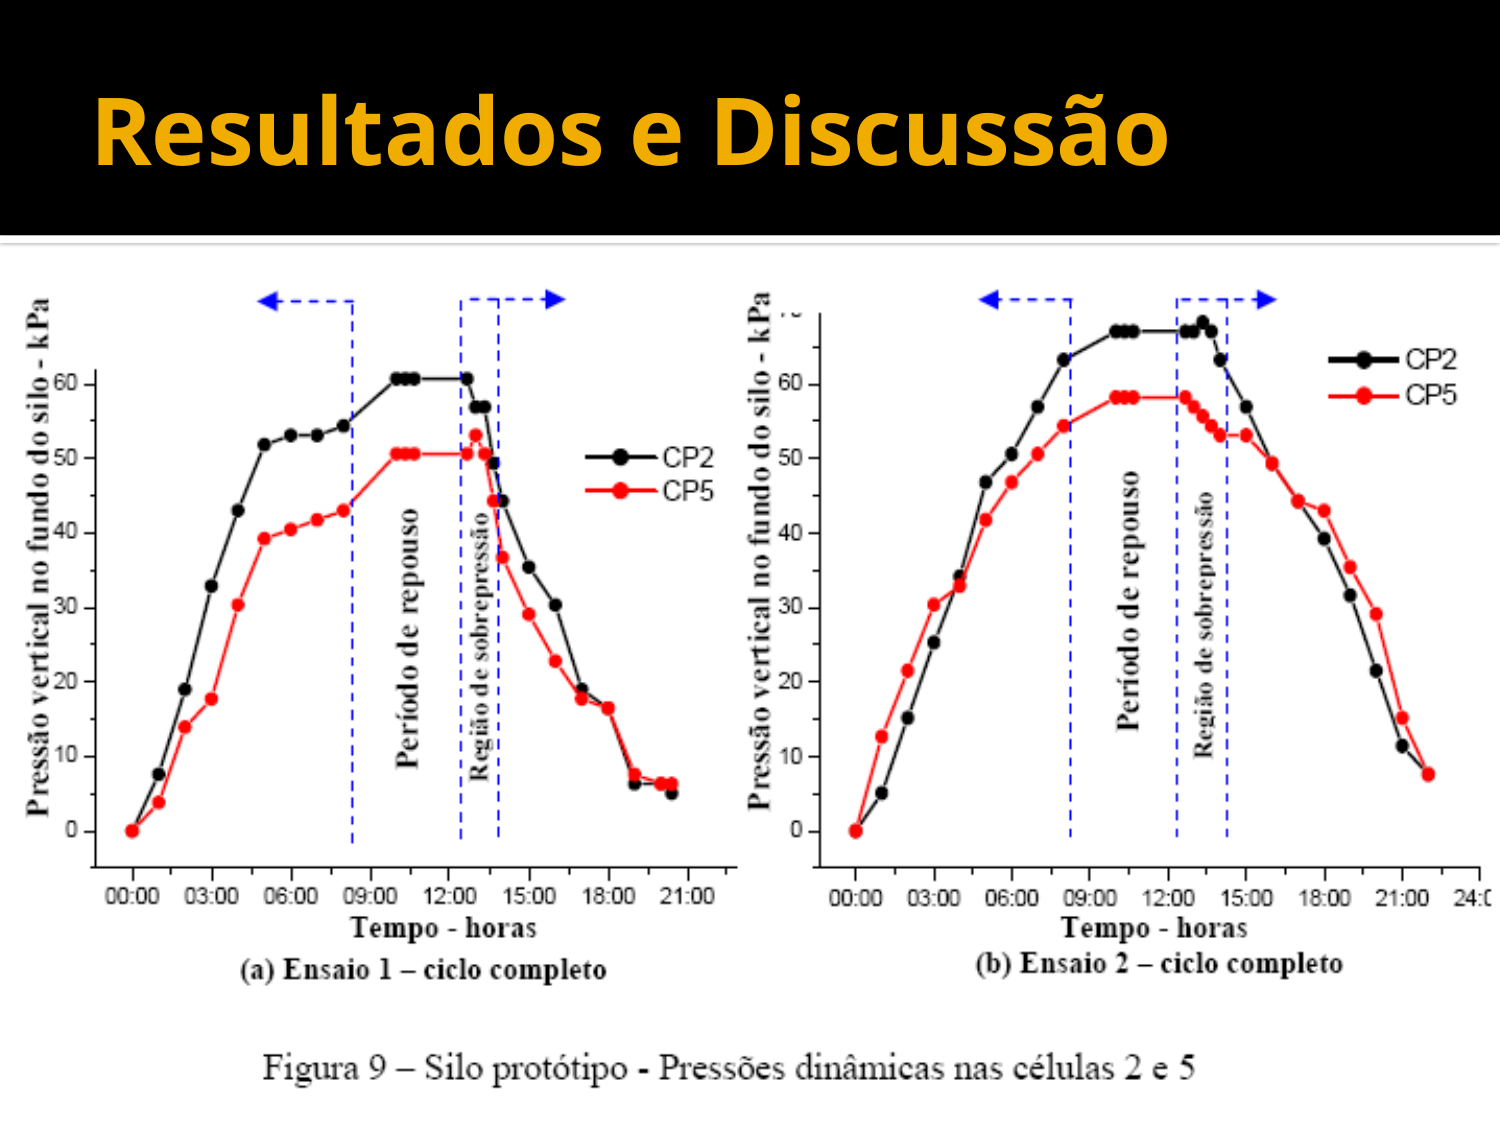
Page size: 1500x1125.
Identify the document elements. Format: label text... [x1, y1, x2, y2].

picture [0, 257, 1500, 1105]
title Resultados e Discussão [75, 25, 1425, 231]
